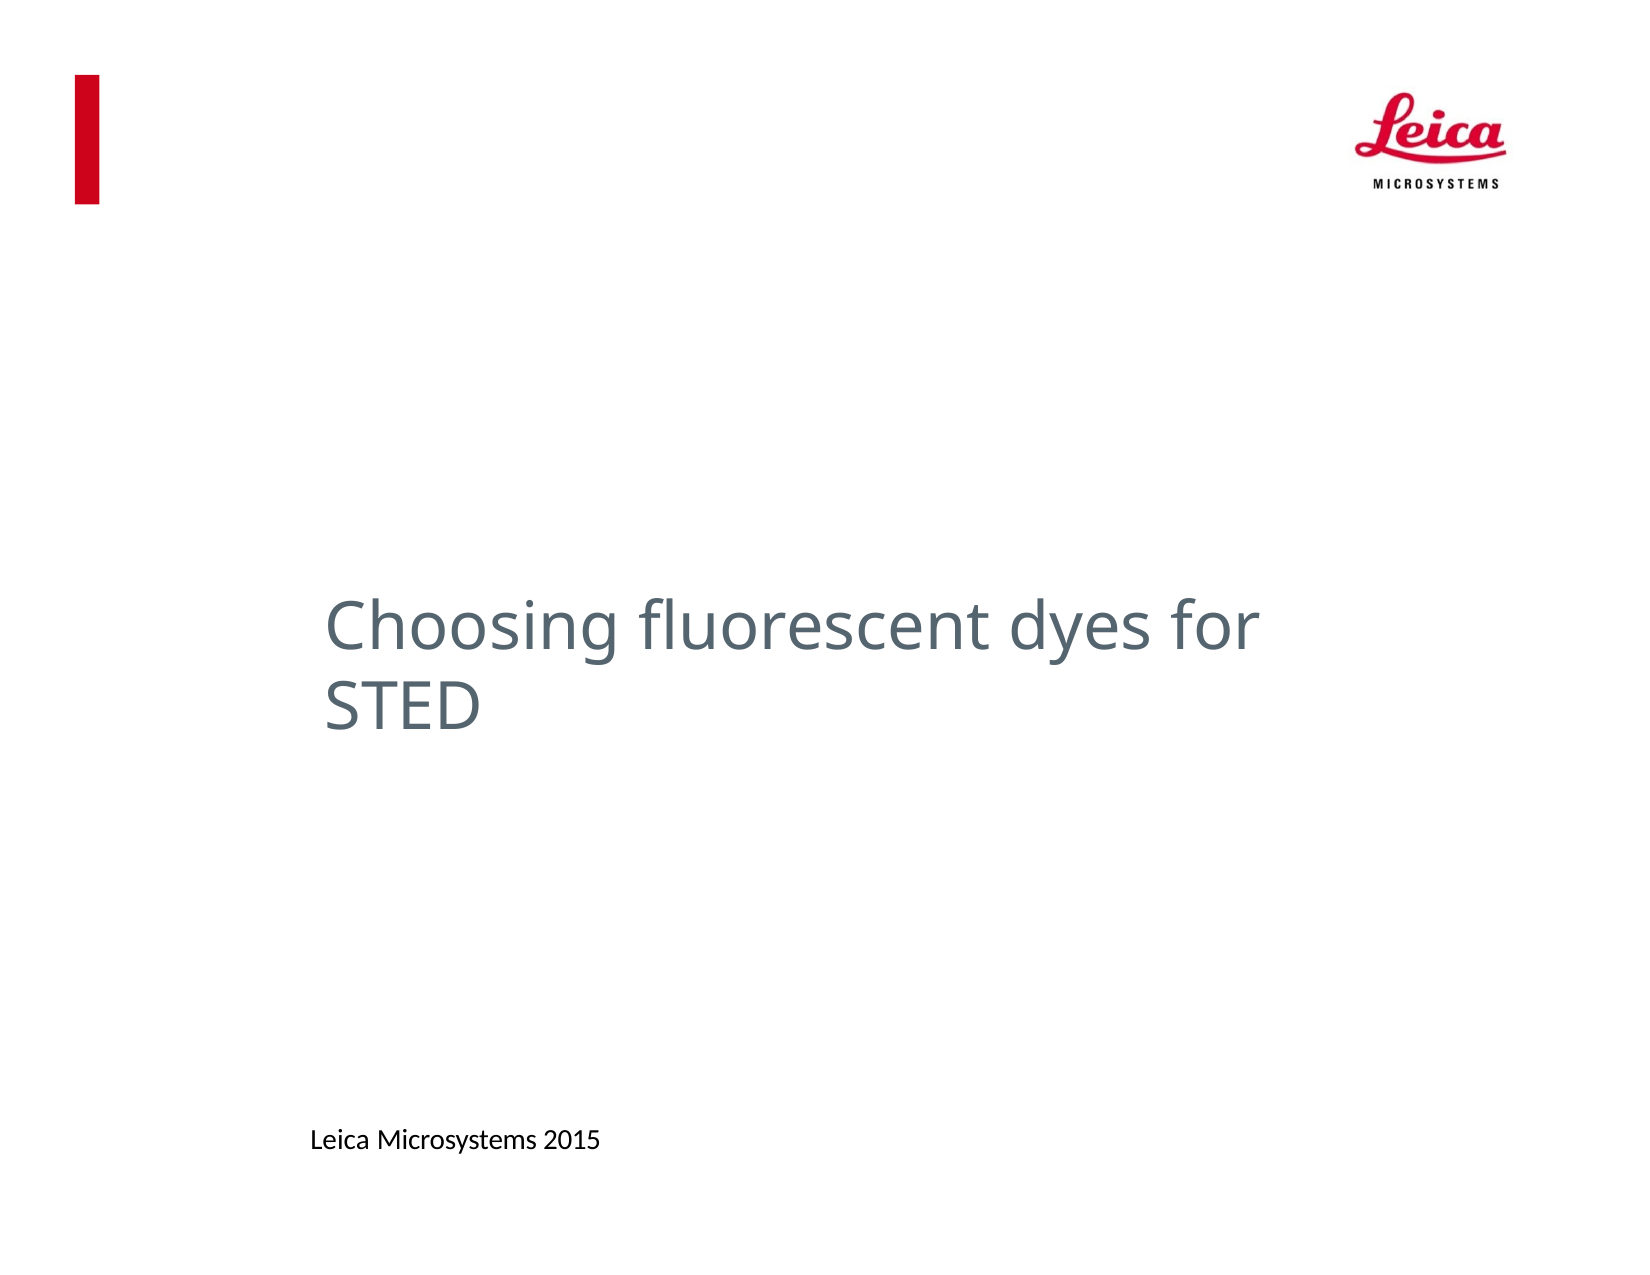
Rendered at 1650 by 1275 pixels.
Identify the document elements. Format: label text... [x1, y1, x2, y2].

title Choosing fluorescent dyes for STED [322, 580, 1378, 796]
picture [1348, 85, 1514, 195]
footer Leica Microsystems 2015 [308, 1125, 607, 1275]
